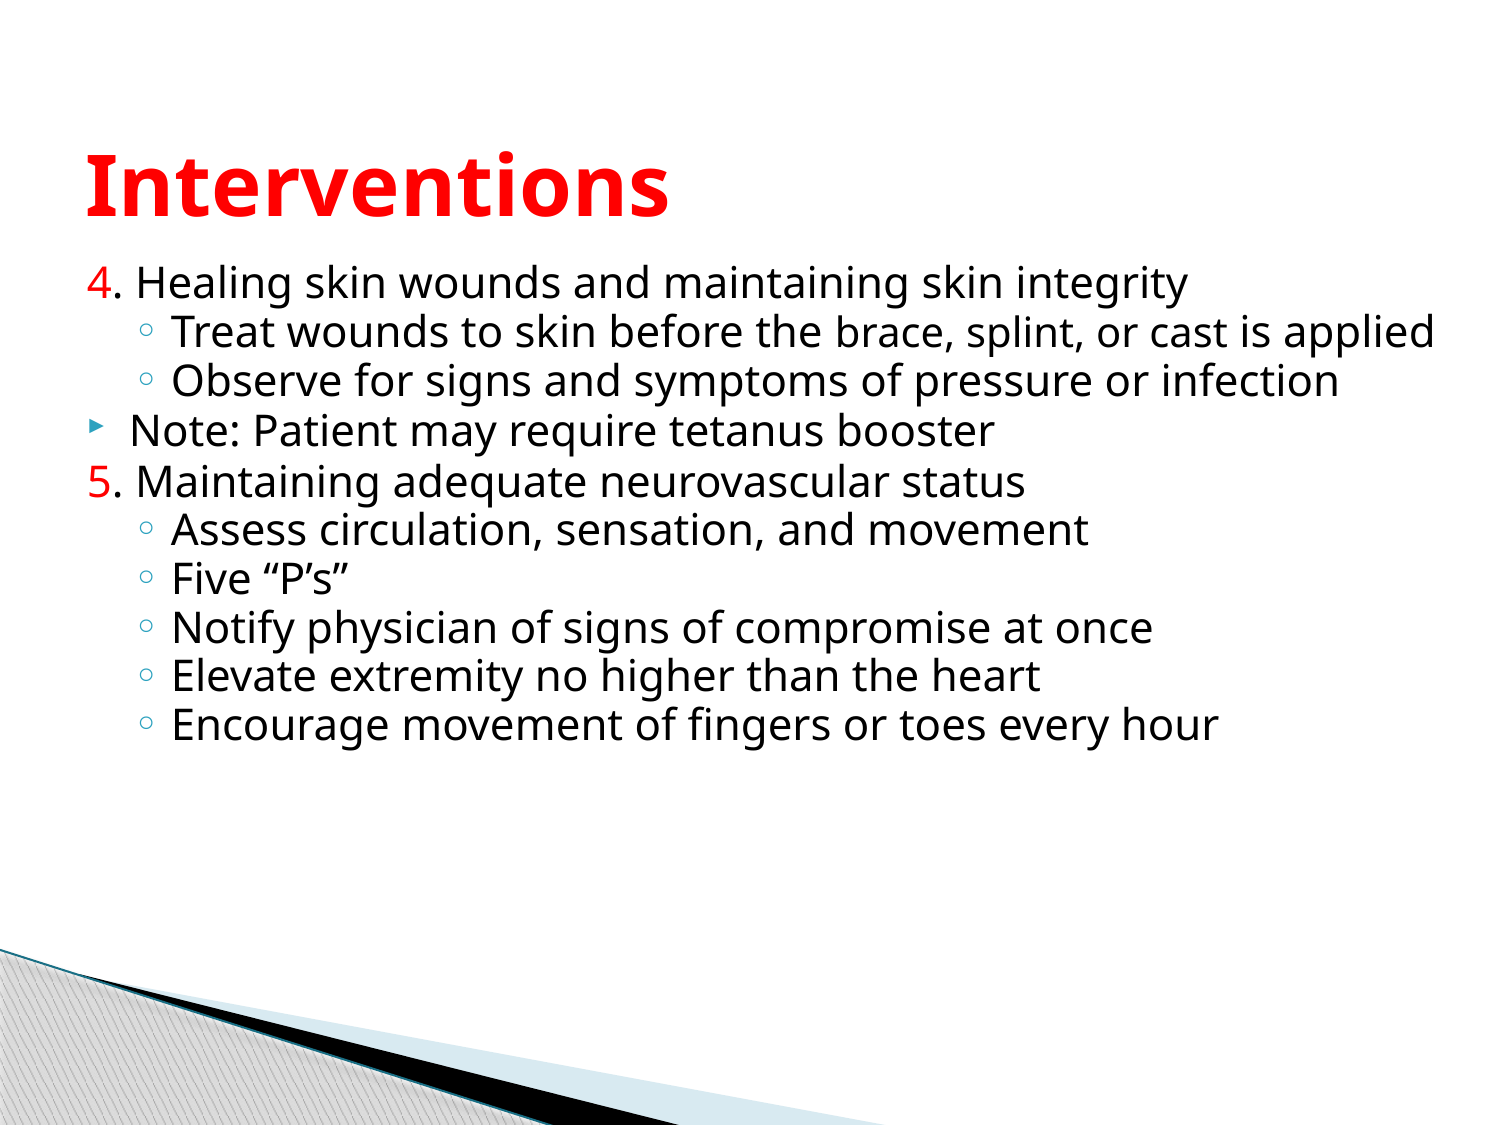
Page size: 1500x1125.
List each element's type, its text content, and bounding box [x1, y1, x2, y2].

list 4. Healing skin wounds and maintaining skin integrity Treat wounds to skin before the brace, splint, or cast is applied Observe for signs and symptoms of pressure or infection Note: Patient may require tetanus booster 5. Maintaining adequate neurovascular status Assess circulation, sensation, and movement Five “P’s” Notify physician of signs of compromise at once Elevate extremity no higher than the heart Encourage movement of fingers or toes every hour [54, 258, 1468, 1125]
title Interventions [70, 117, 1469, 249]
